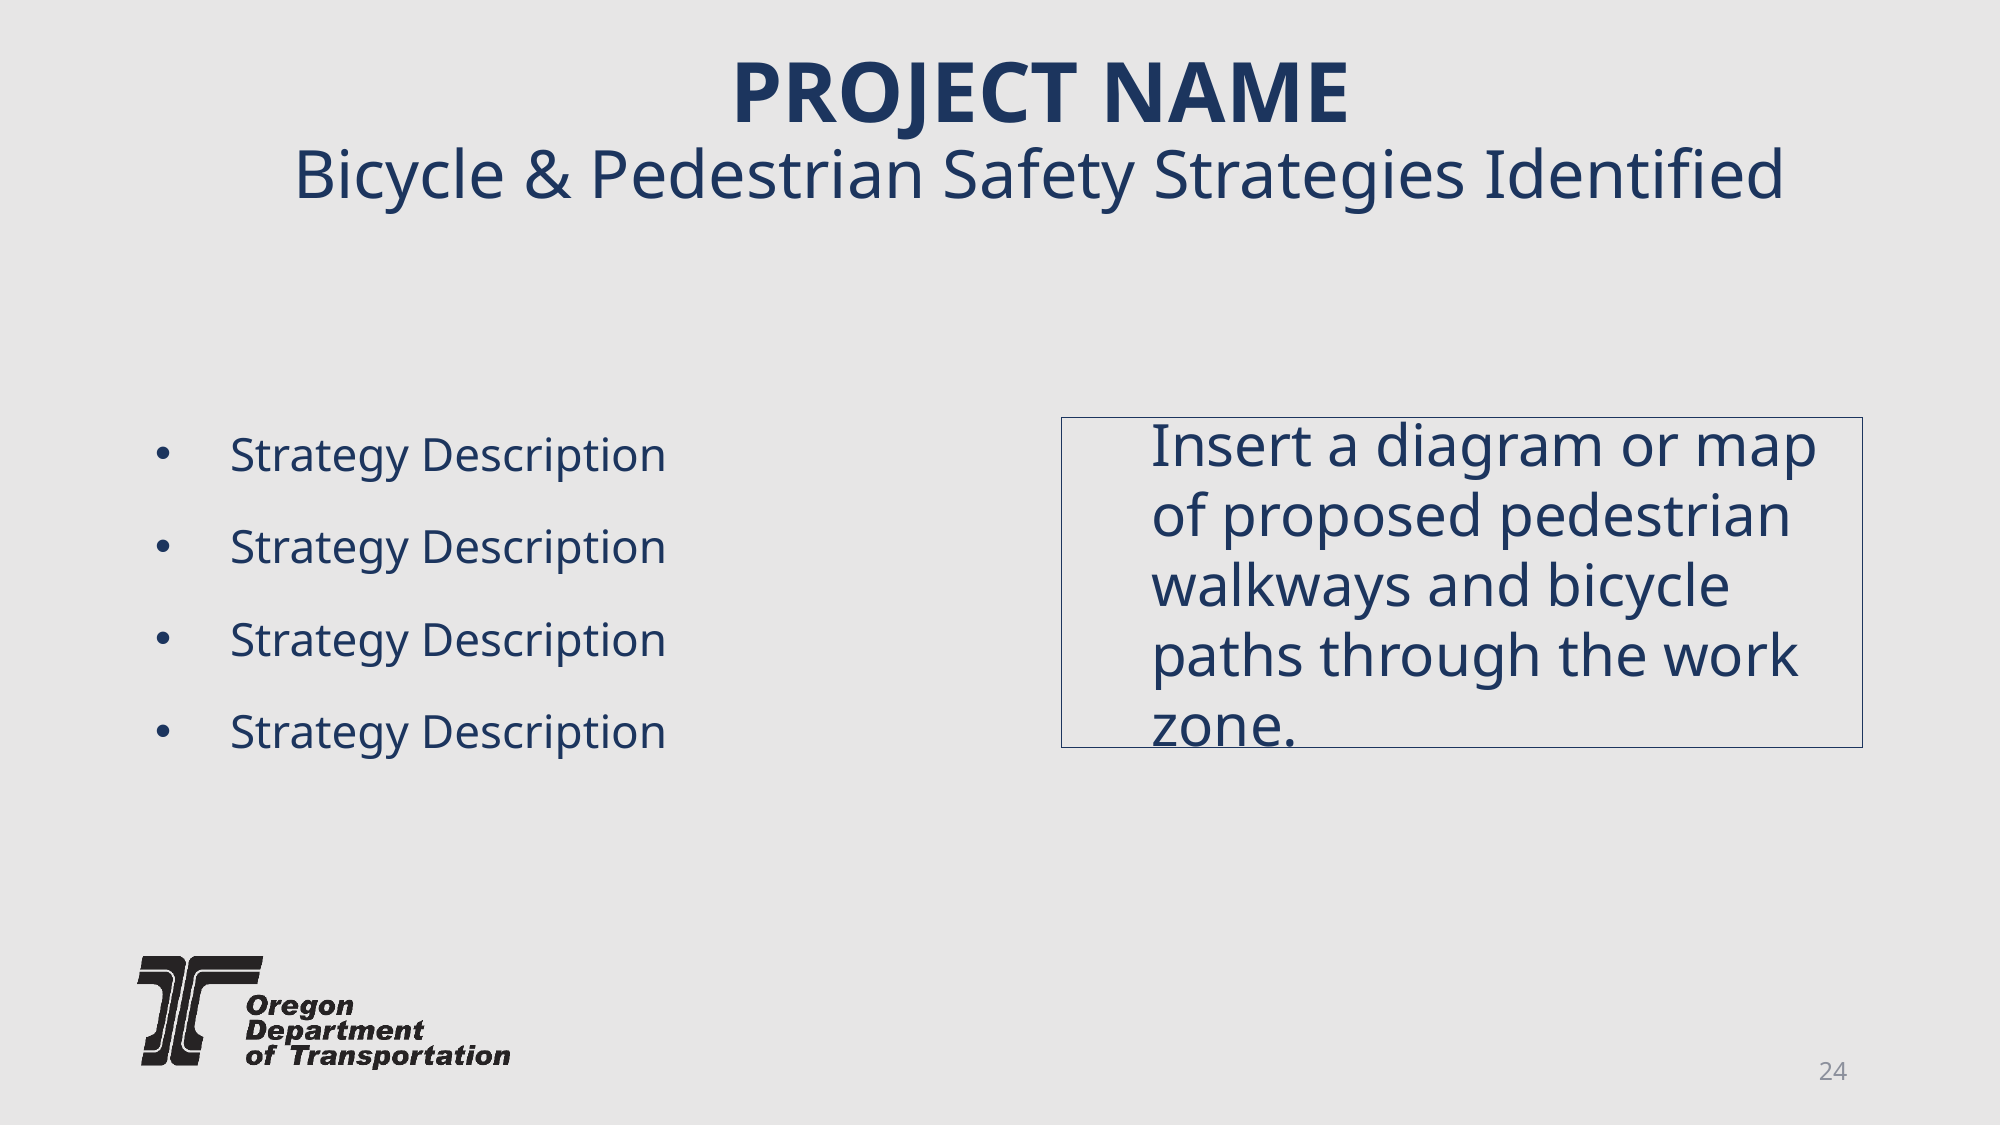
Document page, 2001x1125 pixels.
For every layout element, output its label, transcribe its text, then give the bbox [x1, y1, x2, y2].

text_box Strategy Description Strategy Description Strategy Description Strategy Description [65, 418, 808, 771]
title PROJECT NAME Bicycle & Pedestrian Safety Strategies Identified [178, 34, 1904, 229]
slide_number 24 [1412, 1042, 1863, 1103]
text_box Insert a diagram or map of proposed pedestrian walkways and bicycle paths through the work zone. [1061, 417, 1863, 748]
picture [137, 956, 510, 1070]
